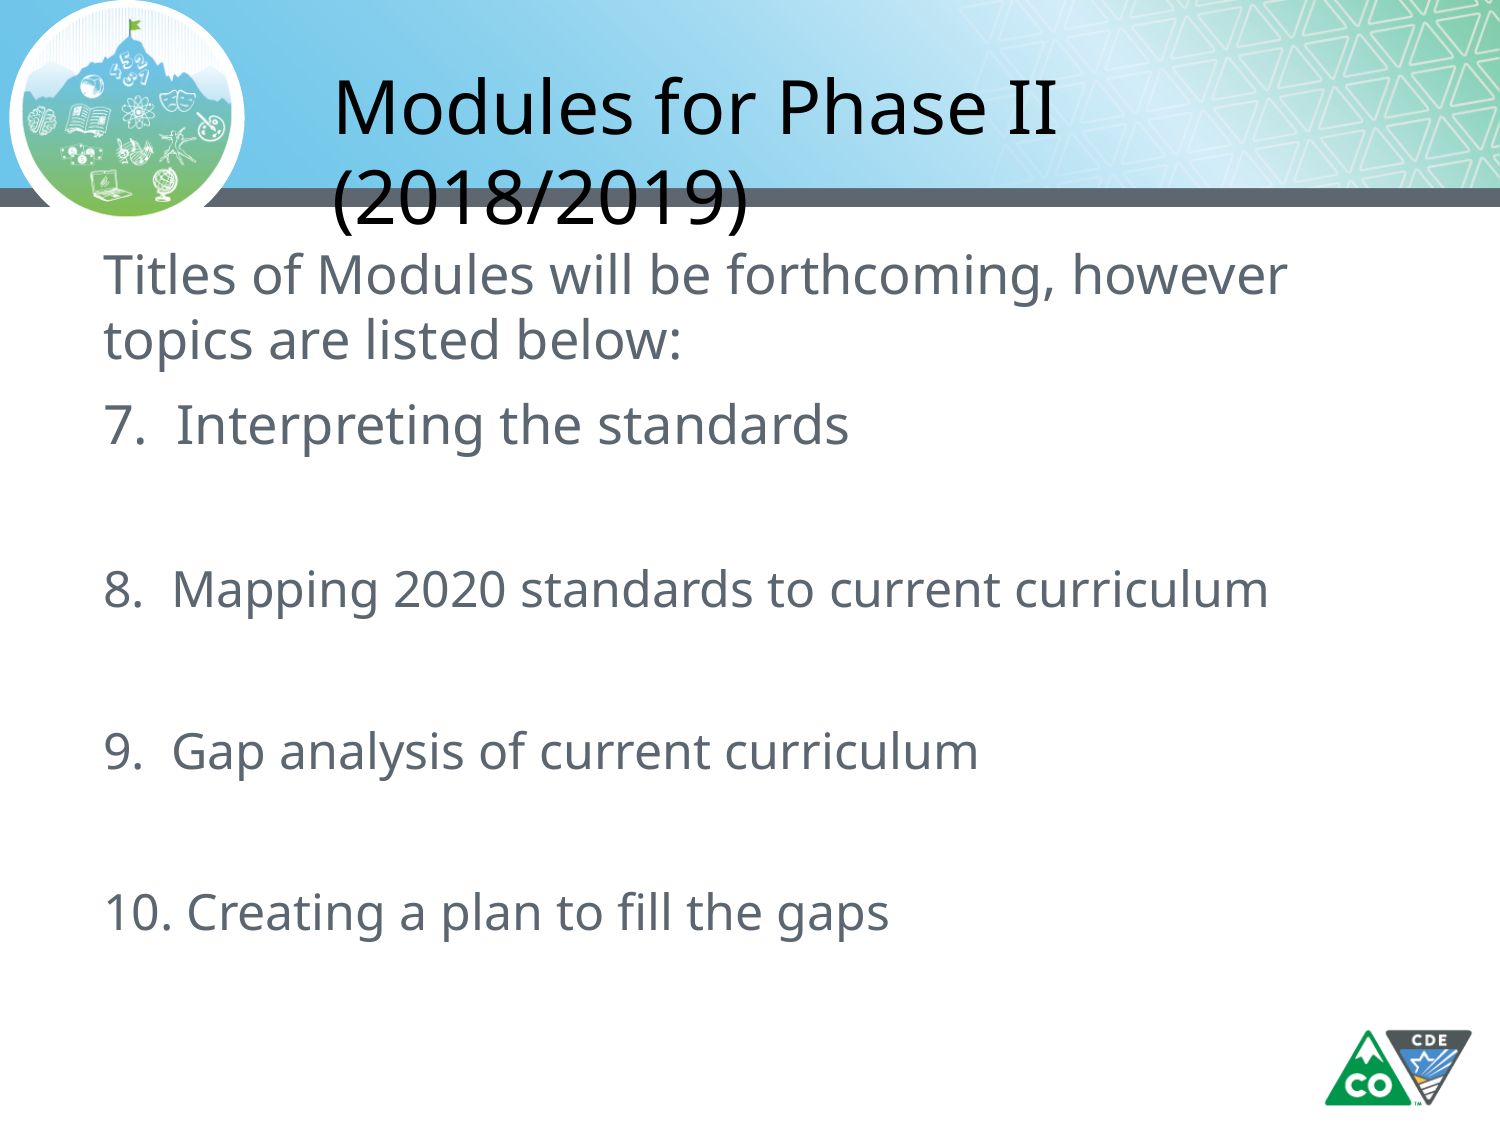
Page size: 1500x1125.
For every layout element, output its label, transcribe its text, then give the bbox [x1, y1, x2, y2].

picture [0, 0, 9, 207]
picture [1312, 1021, 1482, 1113]
picture [245, 0, 1500, 207]
list Titles of Modules will be forthcoming, however topics are listed below: 7. Interpreting the standards 8. Mapping 2020 standards to current curriculum 9. Gap analysis of current curriculum 10. Creating a plan to fill the gaps [103, 239, 1397, 995]
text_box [9, 0, 245, 236]
title Modules for Phase II (2018/2019) [332, 59, 1467, 176]
